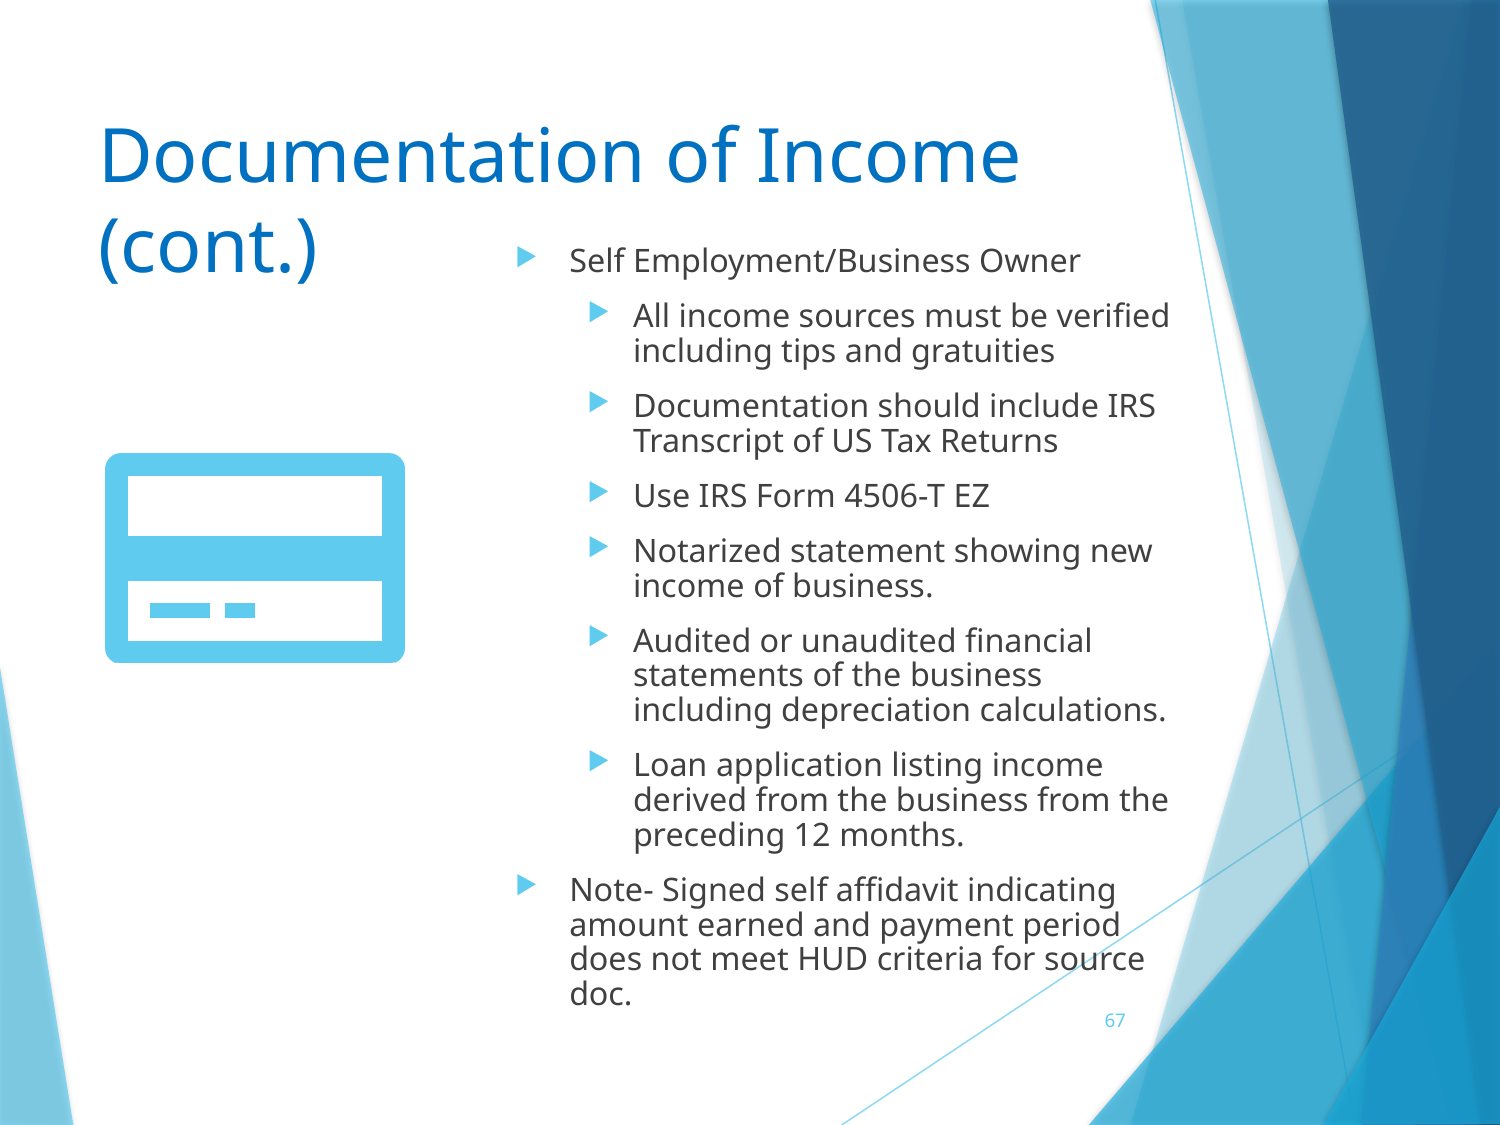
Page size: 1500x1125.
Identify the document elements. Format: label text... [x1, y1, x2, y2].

list Self Employment/Business Owner All income sources must be verified including tips and gratuities Documentation should include IRS Transcript of US Tax Returns Use IRS Form 4506-T EZ Notarized statement showing new income of business. Audited or unaudited financial statements of the business including depreciation calculations. Loan application listing income derived from the business from the preceding 12 months. Note- Signed self affidavit indicating amount earned and payment period does not meet HUD criteria for source doc. [499, 237, 1188, 1050]
title Documentation of Income (cont.) [83, 99, 1141, 317]
slide_number 67 [1056, 991, 1141, 1051]
picture [74, 378, 435, 738]
